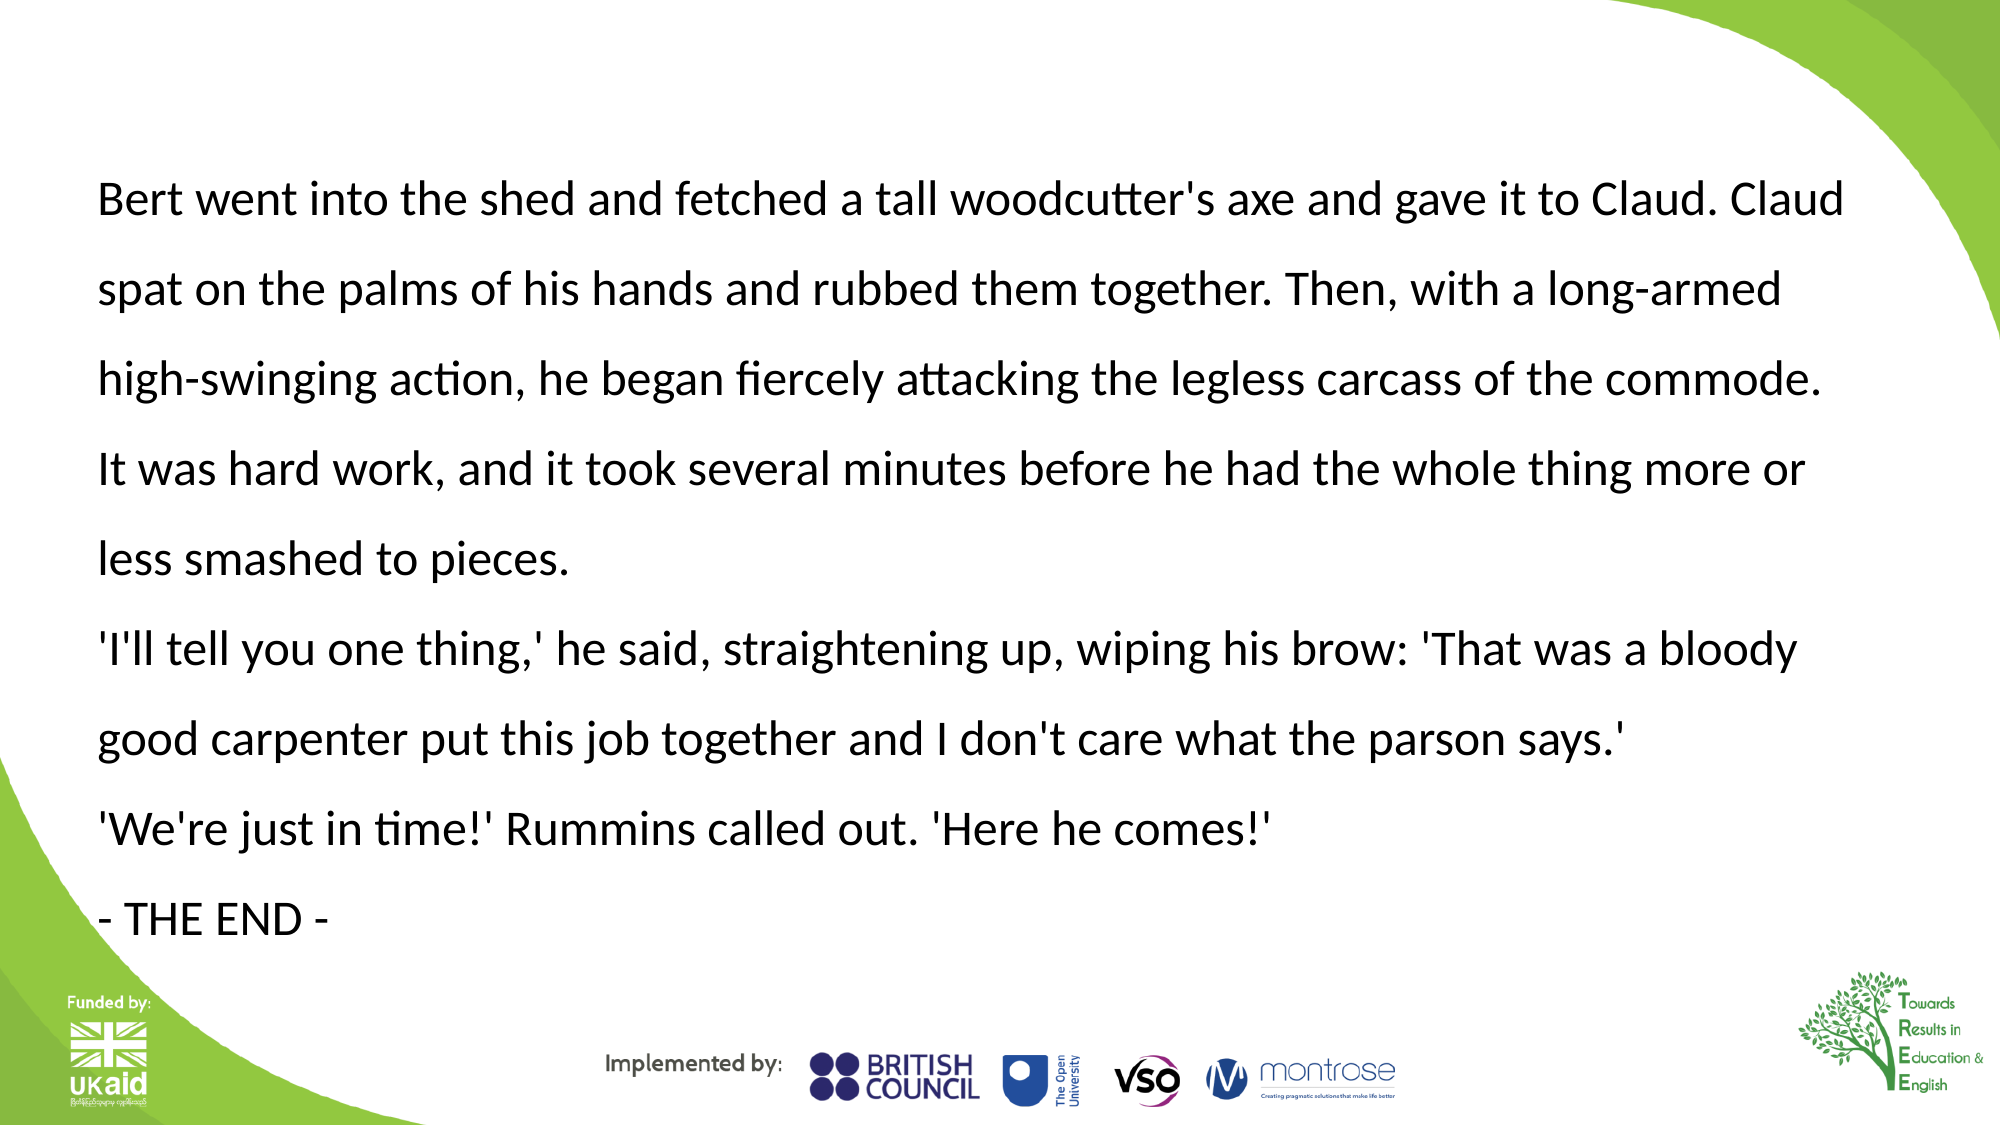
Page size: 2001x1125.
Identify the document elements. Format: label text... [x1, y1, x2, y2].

text_box Bert went into the shed and fetched a tall woodcutter's axe and gave it to Claud. Claud spat on the palms of his hands and rubbed them together. Then, with a long-armed high-swinging action, he began fiercely attacking the legless carcass of the commode. It was hard work, and it took several minutes before he had the whole thing more or less smashed to pieces. 'I'll tell you one thing,' he said, straightening up, wiping his brow: 'That was a bloody good carpenter put this job together and I don't care what the parson says.' 'We're just in time!' Rummins called out. 'Here he comes!' - THE END - [82, 128, 1883, 1013]
picture [0, 0, 2000, 1125]
